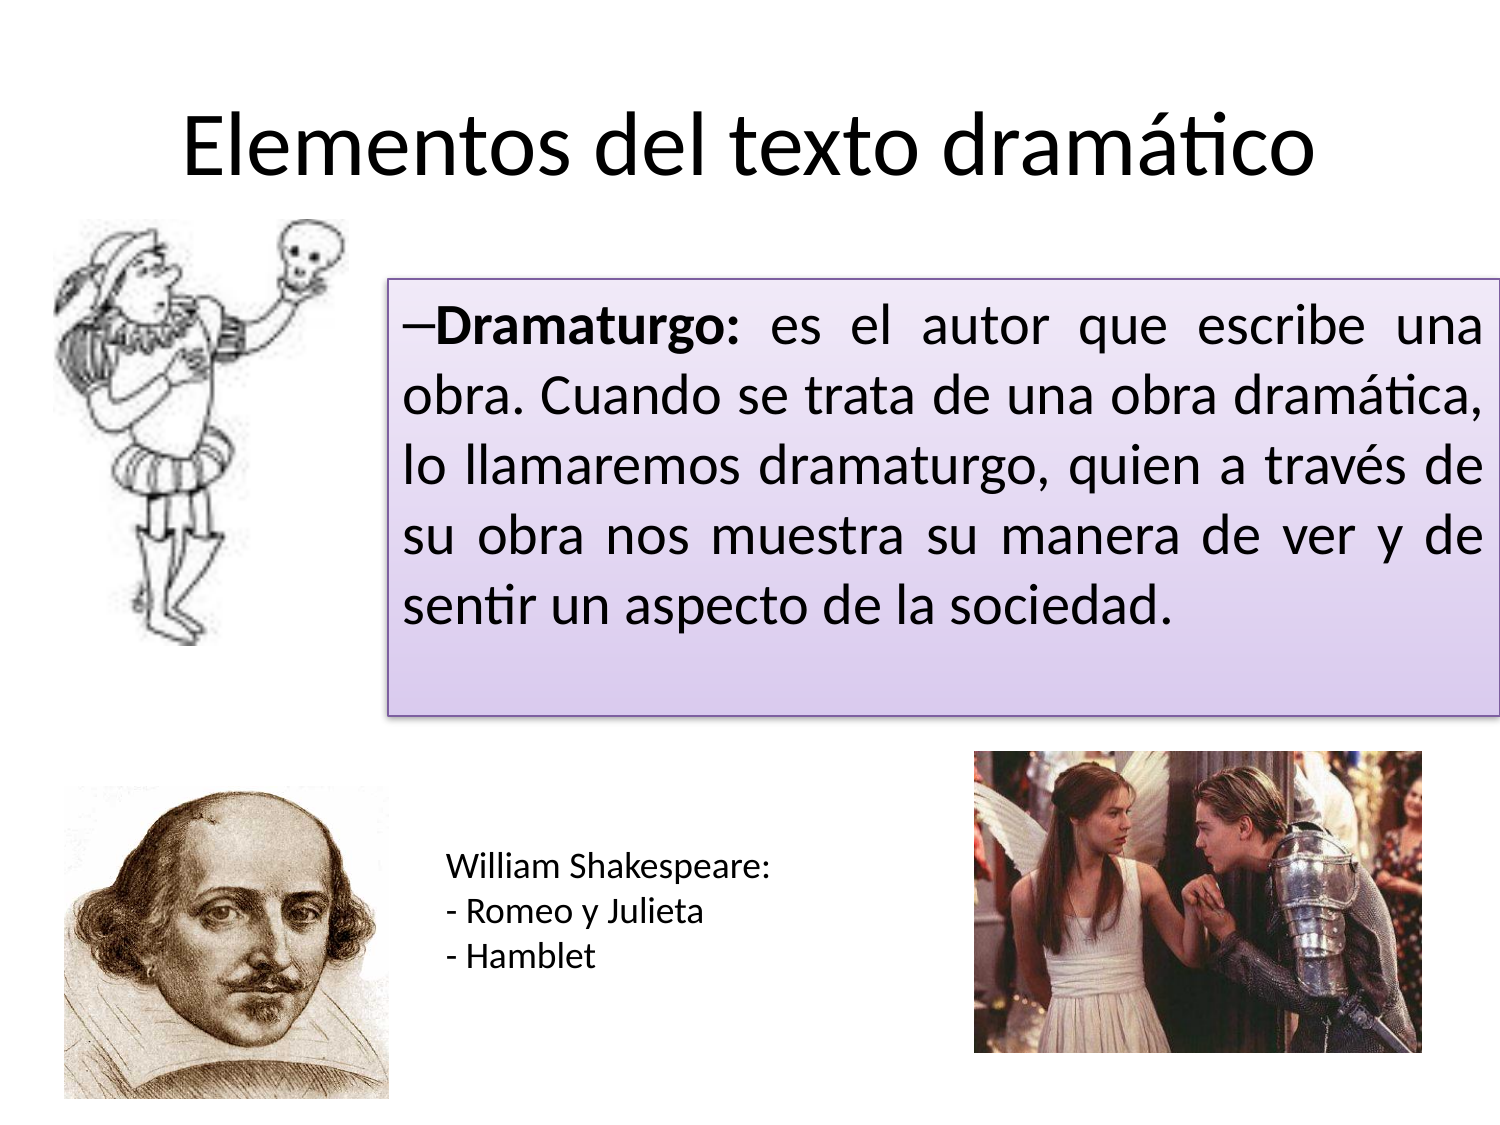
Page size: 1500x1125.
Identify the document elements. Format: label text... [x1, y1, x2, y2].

text_box William Shakespeare: - Romeo y Julieta - Hamblet [431, 834, 798, 984]
list Dramaturgo: es el autor que escribe una obra. Cuando se trata de una obra dramática, lo llamaremos dramaturgo, quien a través de su obra nos muestra su manera de ver y de sentir un aspecto de la sociedad. [387, 278, 1500, 717]
picture [52, 219, 349, 646]
picture [64, 786, 389, 1099]
title Elementos del texto dramático [75, 45, 1425, 233]
picture [974, 751, 1423, 1053]
